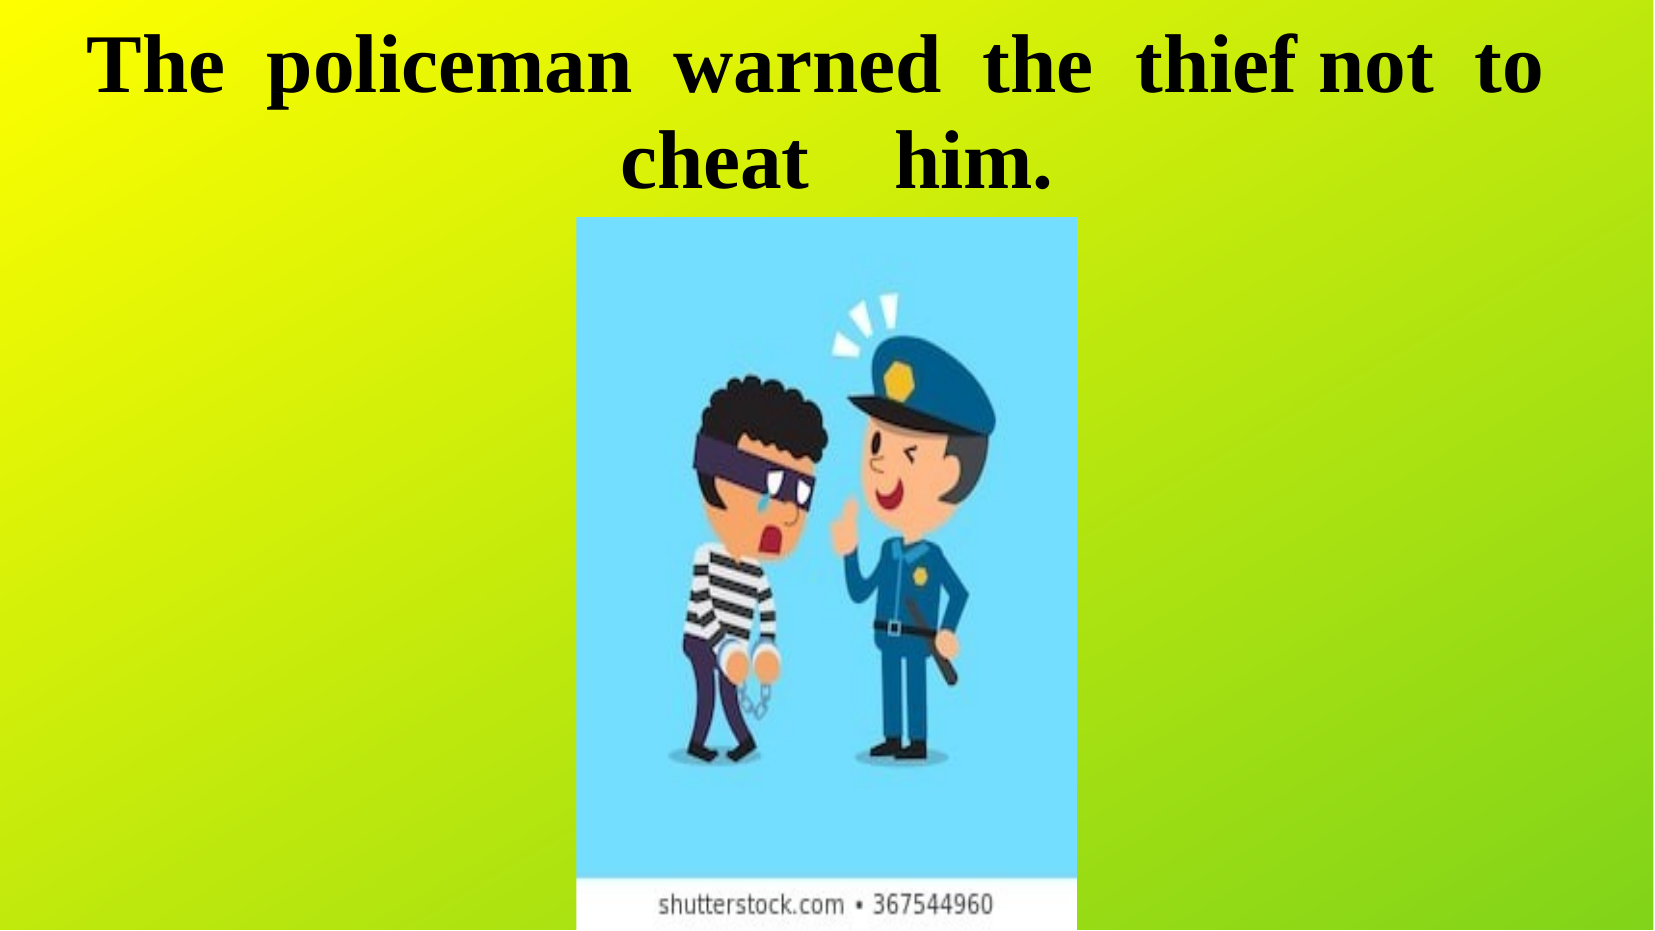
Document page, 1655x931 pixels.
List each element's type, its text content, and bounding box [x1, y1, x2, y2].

title The policeman warned the thief not to cheat him. [84, 11, 1547, 206]
picture [0, 0, 1654, 930]
text_box [576, 217, 1077, 931]
